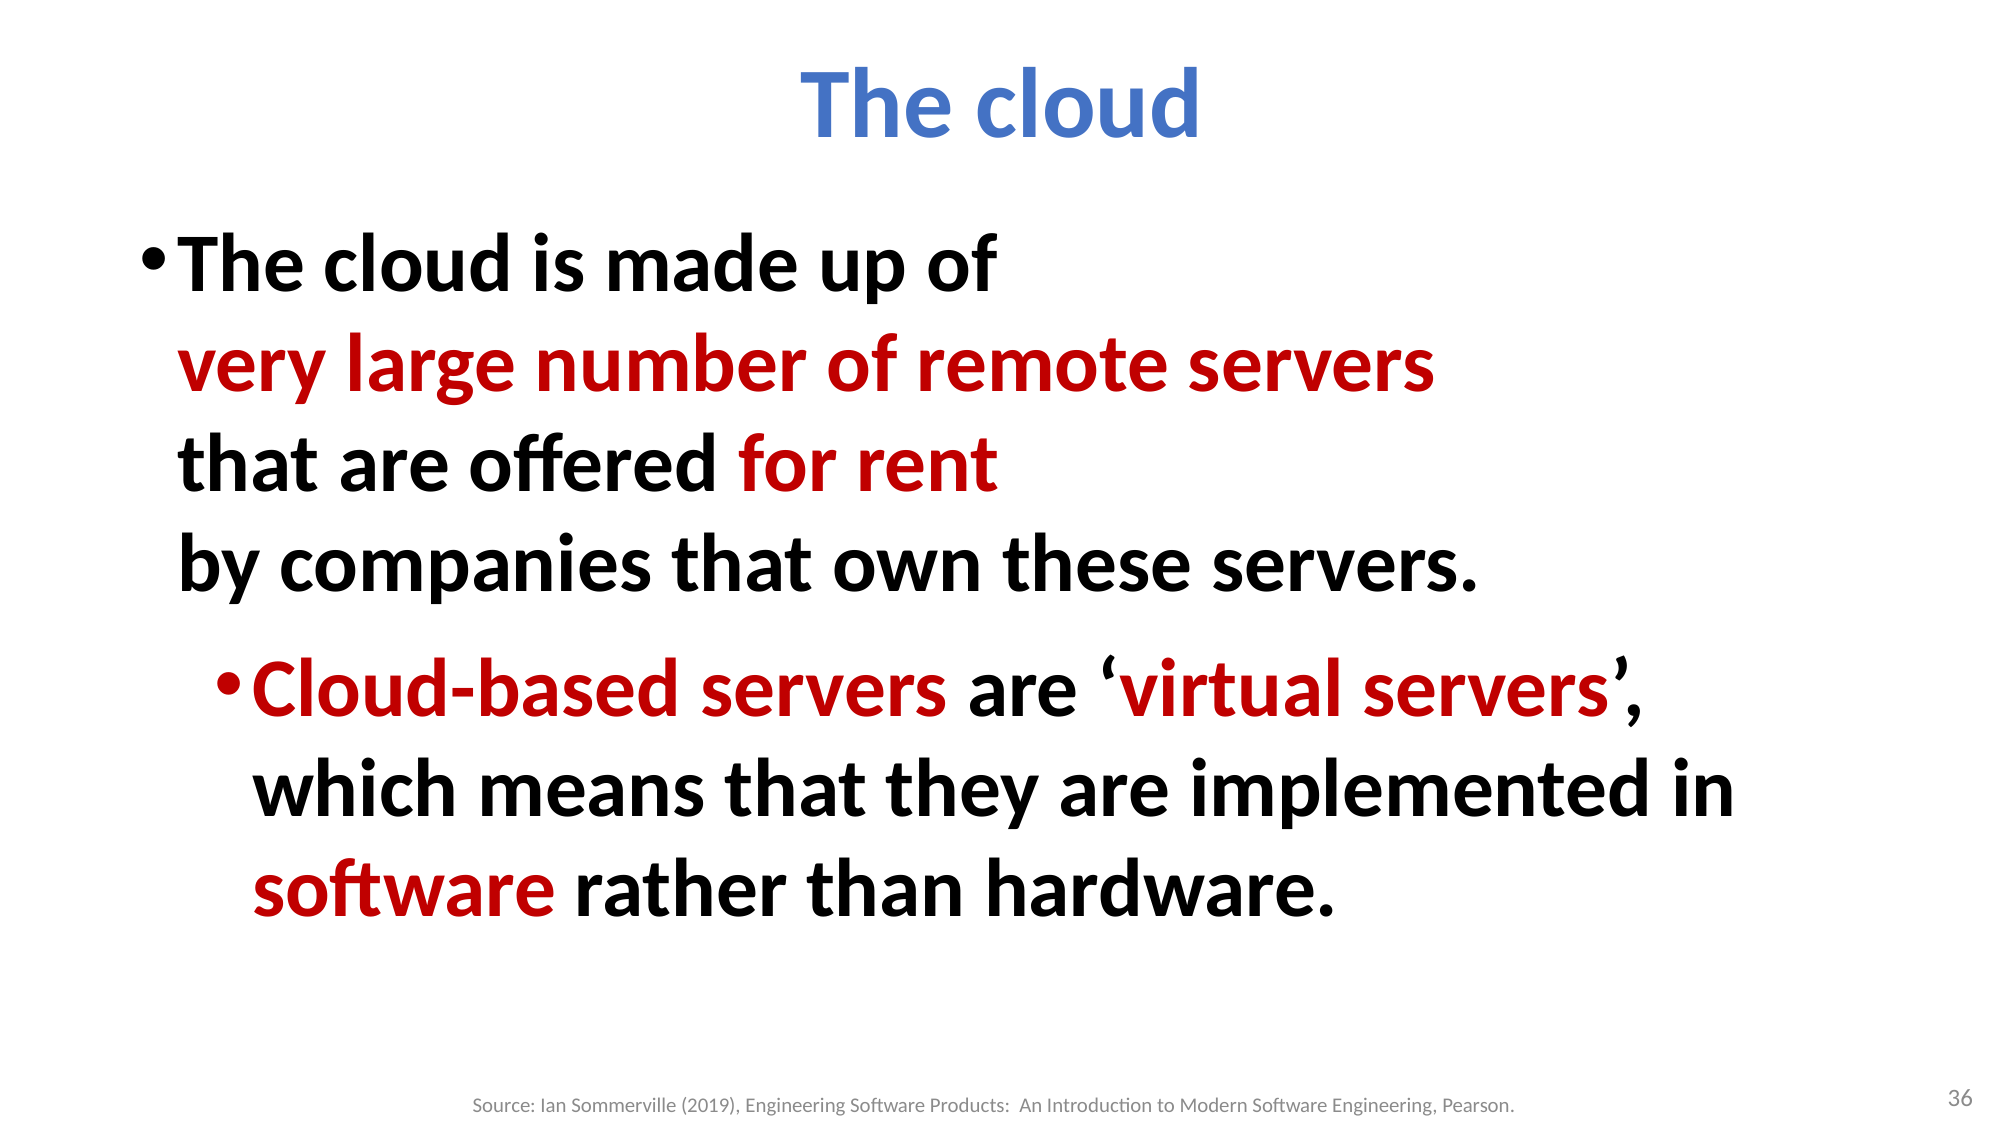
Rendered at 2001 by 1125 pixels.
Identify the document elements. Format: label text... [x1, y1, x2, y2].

footer Source: Ian Sommerville (2019), Engineering Software Products: An Introduction to Modern Software Engineering, Pearson. [350, 1082, 1638, 1125]
title The cloud [326, 19, 1677, 175]
slide_number 36 [1830, 1076, 1989, 1116]
list The cloud is made up of very large number of remote servers that are offered for rent by companies that own these servers. Cloud-based servers are ‘virtual servers’, which means that they are implemented in software rather than hardware. [124, 200, 1864, 1057]
